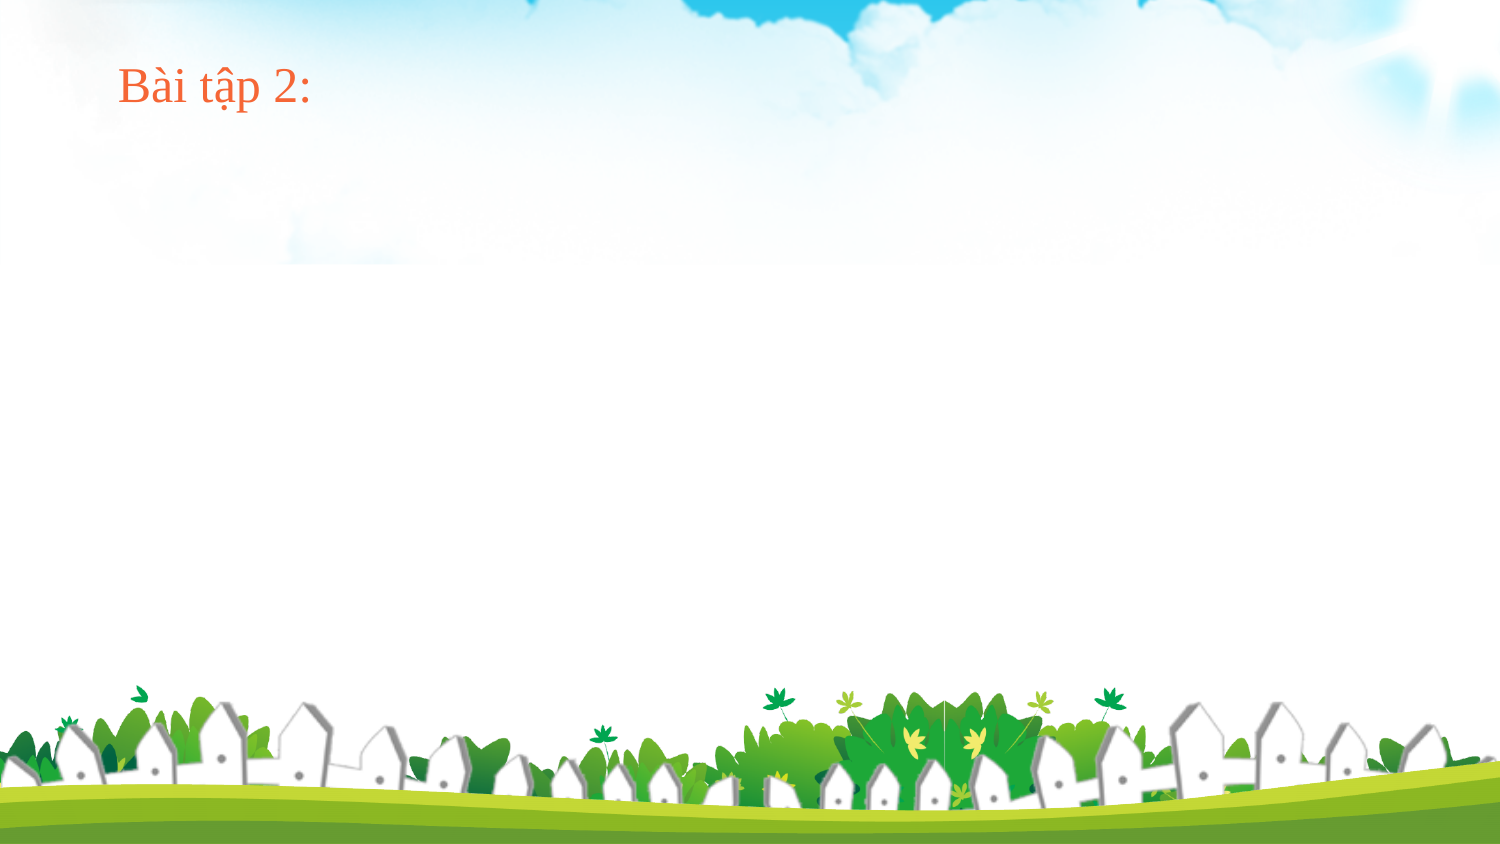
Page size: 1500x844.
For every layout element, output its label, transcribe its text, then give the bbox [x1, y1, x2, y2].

text_box Bài tập 2: [103, 45, 341, 121]
picture [0, 654, 1500, 844]
picture [0, 0, 1500, 400]
